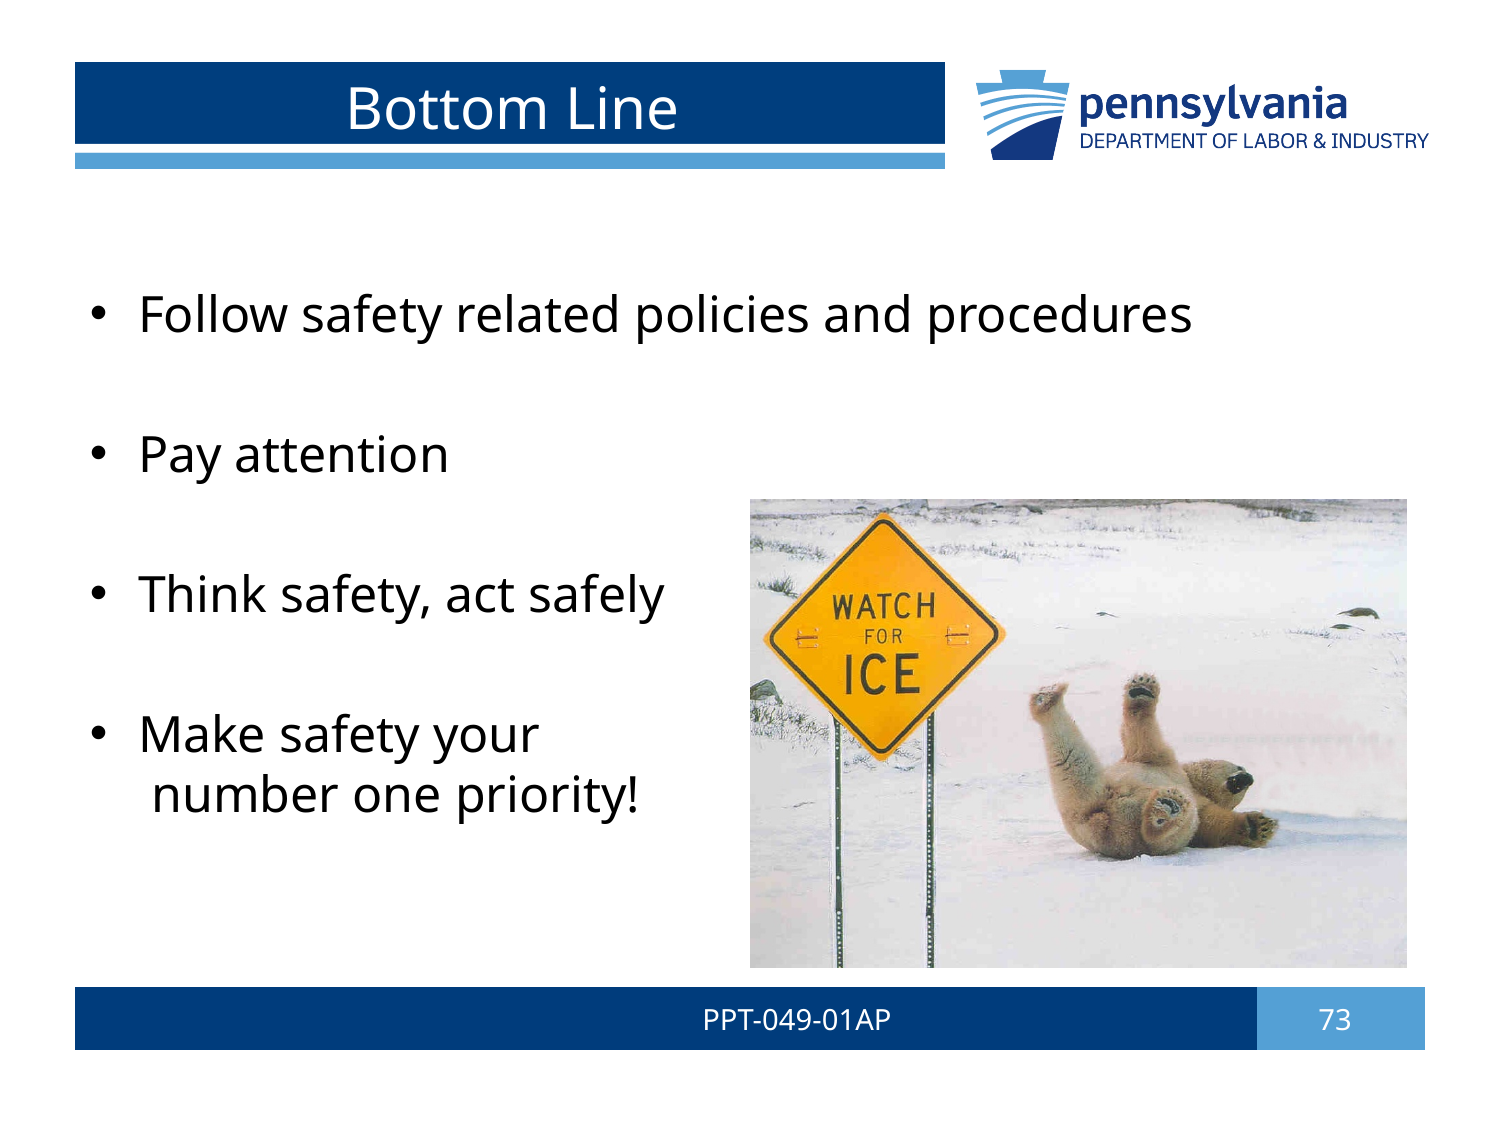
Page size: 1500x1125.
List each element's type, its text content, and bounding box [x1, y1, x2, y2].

picture [74, 62, 1430, 170]
text_box Follow safety related policies and procedures Pay attention Think safety, act safely Make safety your number one priority! [75, 274, 1388, 863]
picture [749, 499, 1407, 968]
picture [74, 987, 1426, 1051]
